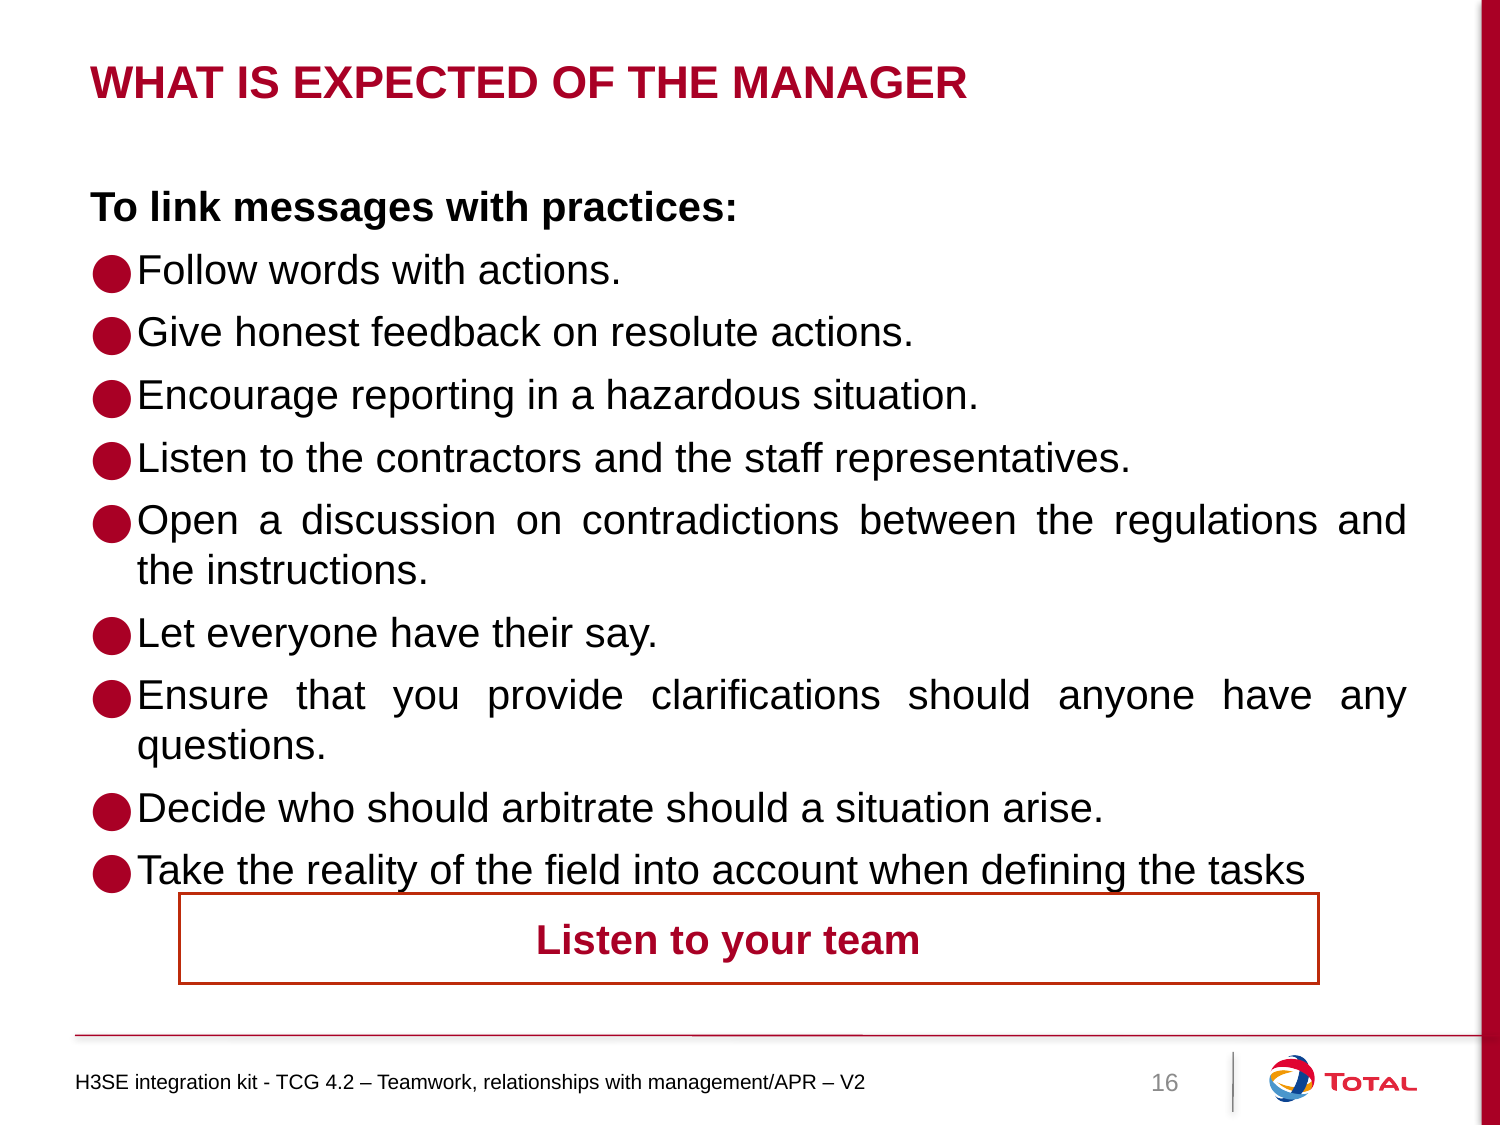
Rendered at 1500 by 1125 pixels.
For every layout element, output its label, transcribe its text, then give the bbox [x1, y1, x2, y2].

list To link messages with practices: Follow words with actions. Give honest feedback on resolute actions. Encourage reporting in a hazardous situation. Listen to the contractors and the staff representatives. Open a discussion on contradictions between the regulations and the instructions. Let everyone have their say. Ensure that you provide clarifications should anyone have any questions. Decide who should arbitrate should a situation arise. Take the reality of the field into account when defining the tasks [75, 172, 1424, 1000]
text_box Listen to your team [179, 893, 1319, 984]
title What is expected of the manager [75, 45, 1424, 150]
footer H3SE integration kit - TCG 4.2 – Teamwork, relationships with management/APR – V2 [75, 1051, 988, 1112]
slide_number 16 [1074, 1051, 1194, 1112]
picture [1260, 1045, 1426, 1112]
